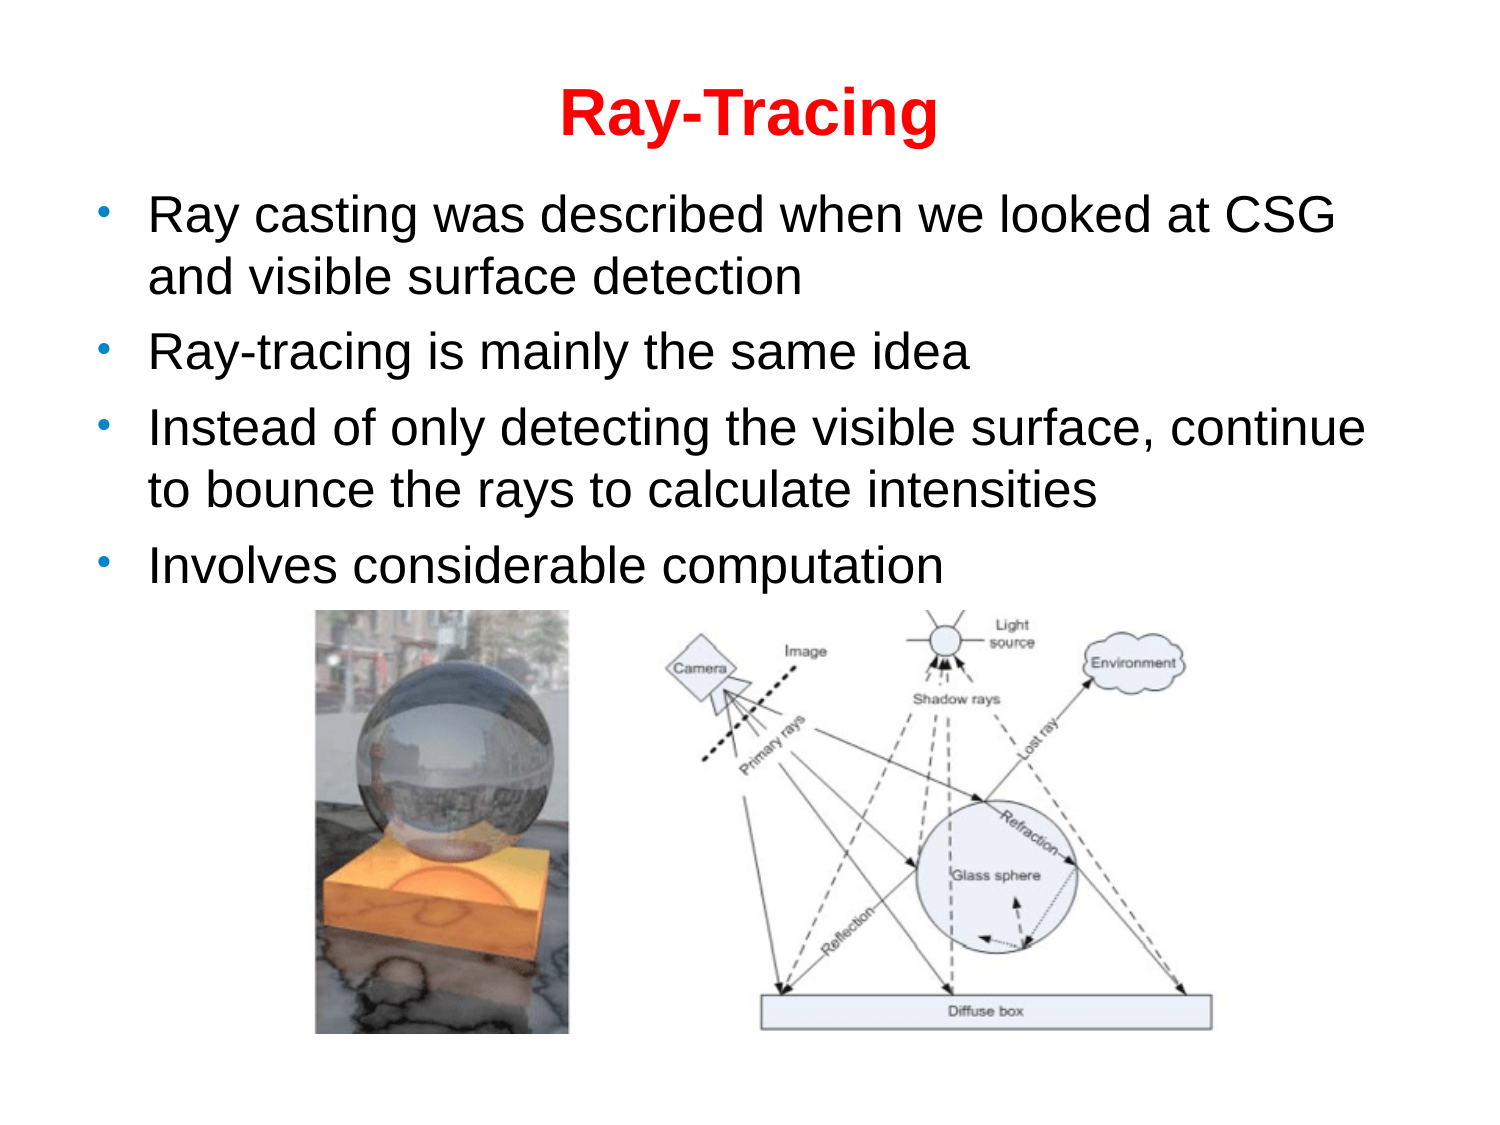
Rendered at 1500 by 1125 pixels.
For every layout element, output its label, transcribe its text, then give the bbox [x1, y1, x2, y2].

list Ray casting was described when we looked at CSG and visible surface detection Ray-tracing is mainly the same idea Instead of only detecting the visible surface, continue to bounce the rays to calculate intensities Involves considerable computation [80, 172, 1431, 611]
title Ray-Tracing [75, 45, 1425, 173]
picture [247, 610, 1274, 1035]
